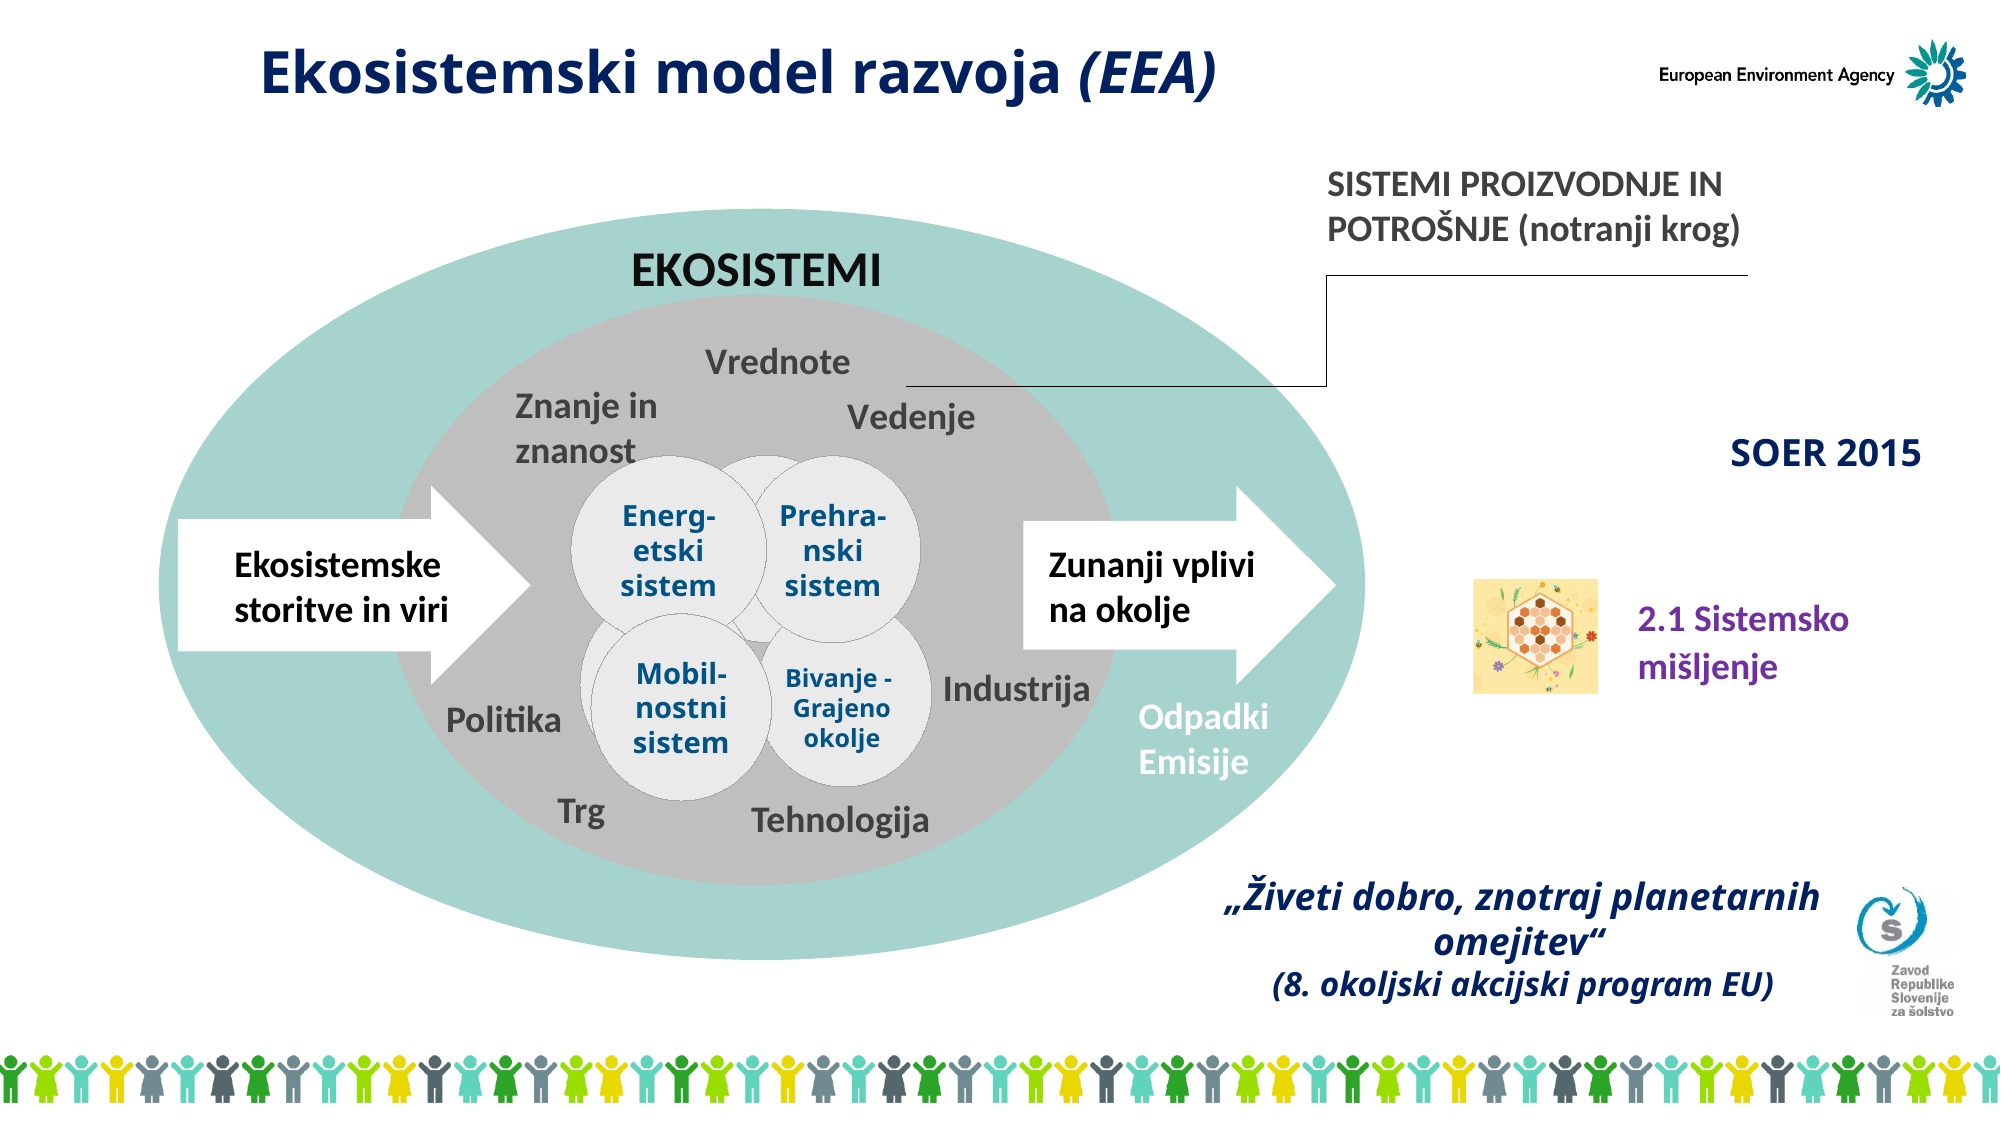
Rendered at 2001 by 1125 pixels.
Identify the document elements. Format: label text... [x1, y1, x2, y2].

text_box SOER 2015 [1715, 421, 1966, 482]
picture [1660, 39, 1966, 107]
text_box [906, 275, 1748, 387]
picture [1857, 887, 1954, 1016]
text_box SISTEMI PROIZVODNJE IN POTROŠNJE (notranji krog) [1312, 151, 1818, 257]
text_box „Živeti dobro, znotraj planetarnih omejitev“ (8. okoljski akcijski program EU) [1206, 865, 1841, 1010]
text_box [158, 208, 1366, 960]
text_box Ekosistemski model razvoja (EEA) [244, 28, 1246, 113]
picture [1473, 579, 1599, 694]
picture [1336, 1055, 2000, 1103]
picture [0, 1055, 663, 1103]
picture [665, 1055, 1335, 1103]
text_box 2.1 Sistemsko mišljenje [1610, 583, 1917, 695]
